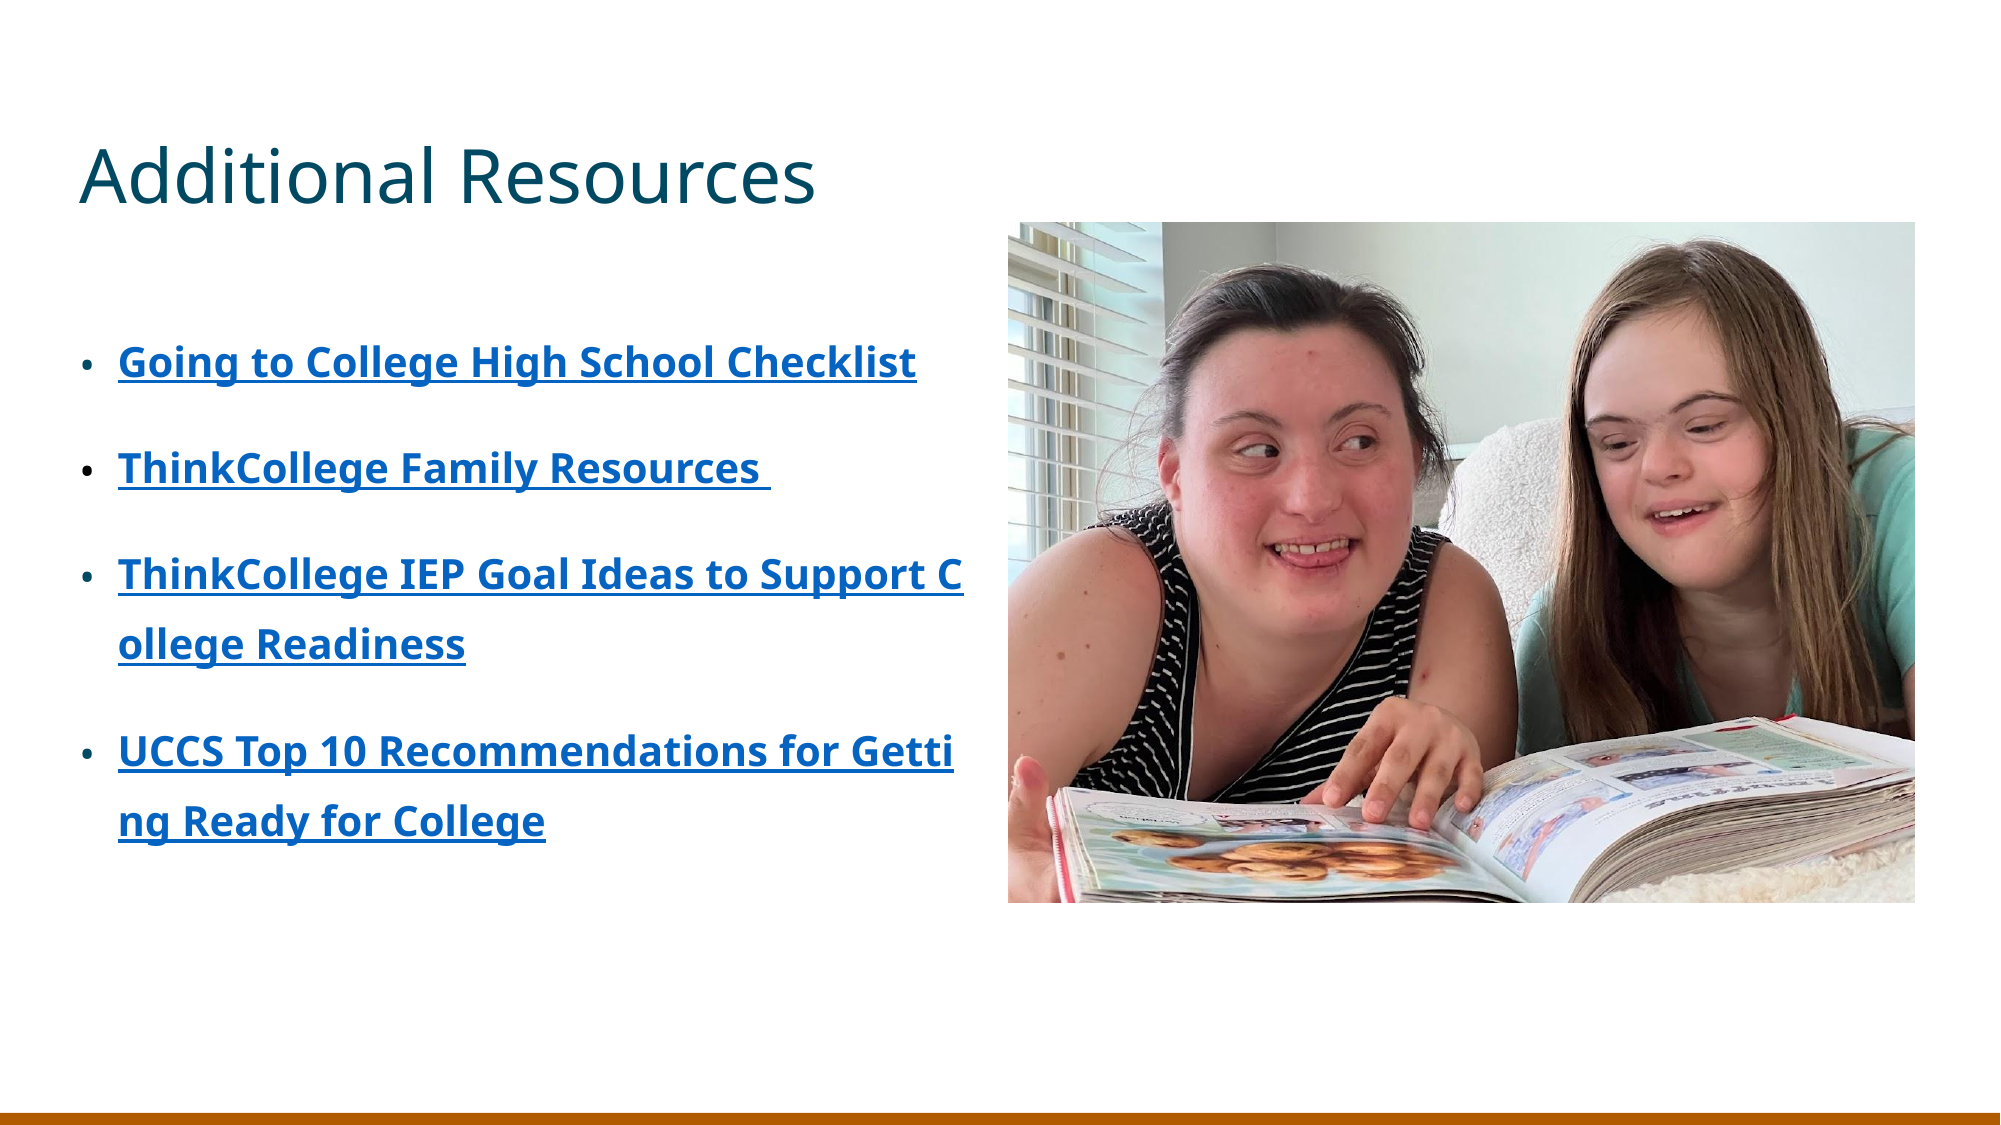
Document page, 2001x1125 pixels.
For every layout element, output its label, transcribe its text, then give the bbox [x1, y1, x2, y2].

title Additional Resources [64, 59, 1915, 278]
picture [1007, 222, 1916, 903]
list Going to College High School Checklist ThinkCollege Family Resources ThinkCollege IEP Goal Ideas to Support College Readiness UCCS Top 10 Recommendations for Getting Ready for College [64, 299, 988, 1014]
